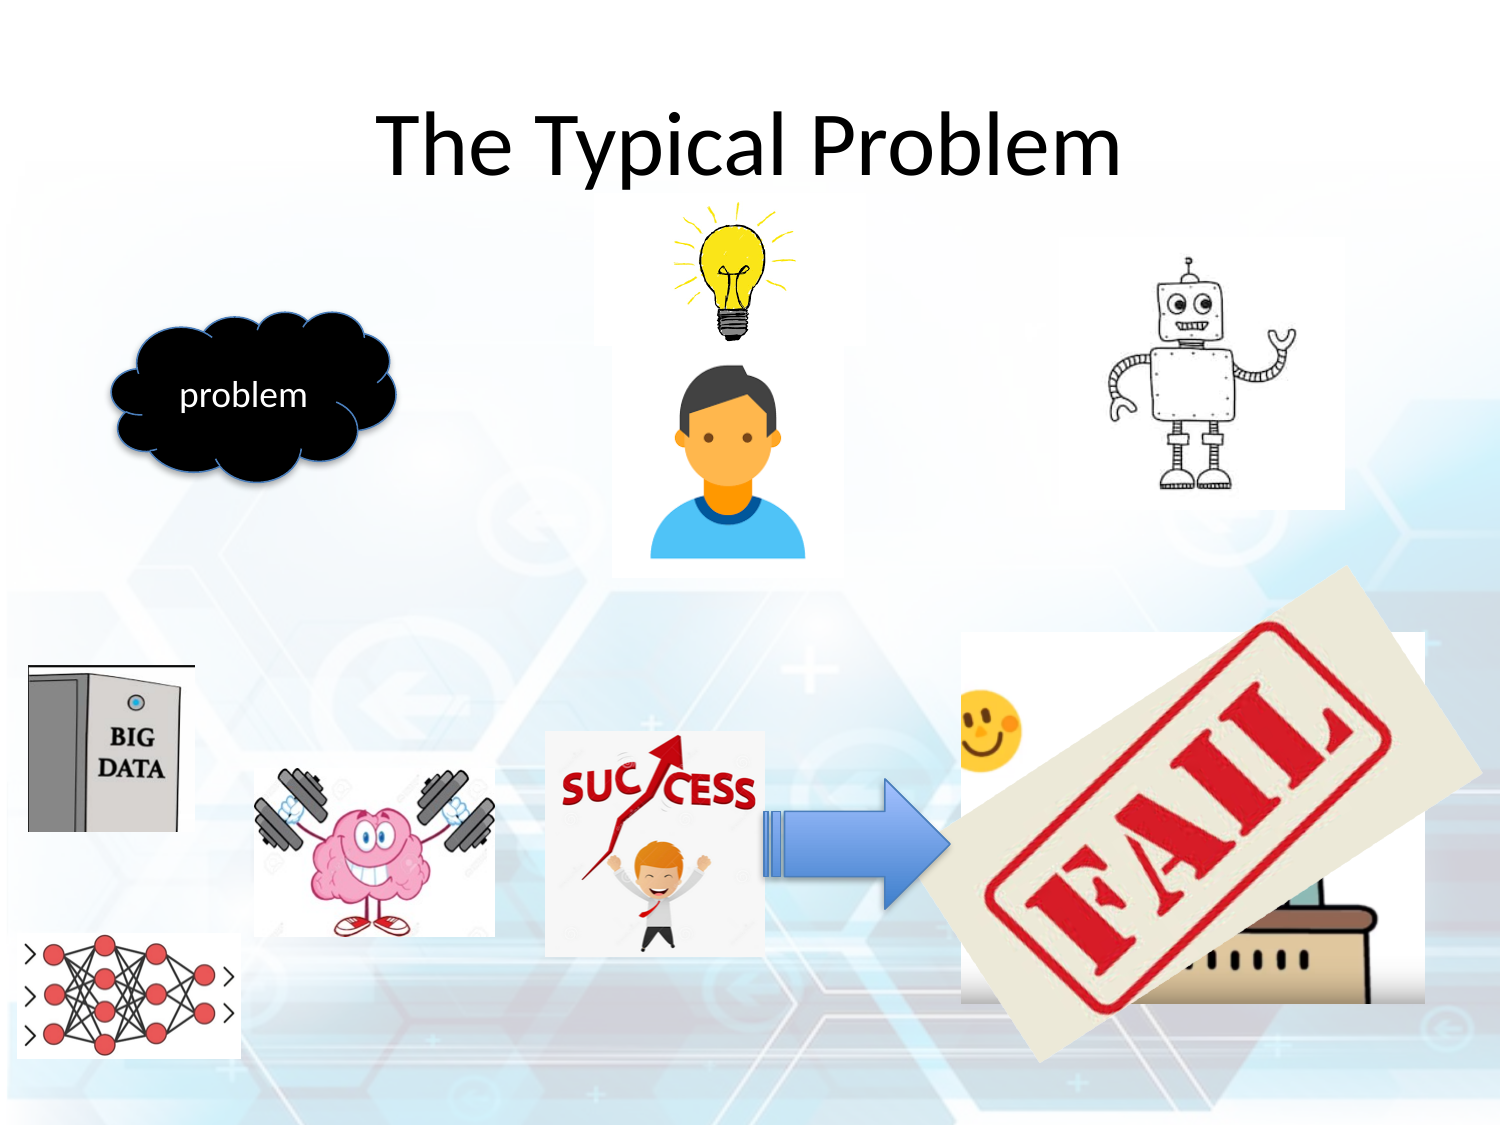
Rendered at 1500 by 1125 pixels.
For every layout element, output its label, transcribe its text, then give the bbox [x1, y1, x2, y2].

picture [919, 566, 1482, 1062]
picture [545, 731, 765, 957]
picture [16, 933, 242, 1059]
picture [1059, 236, 1345, 510]
text_box [771, 811, 781, 877]
picture [254, 768, 495, 937]
text_box problem [110, 311, 397, 484]
picture [28, 665, 195, 833]
title The Typical Problem [75, 45, 1425, 233]
picture [594, 193, 866, 578]
text_box [783, 778, 923, 910]
